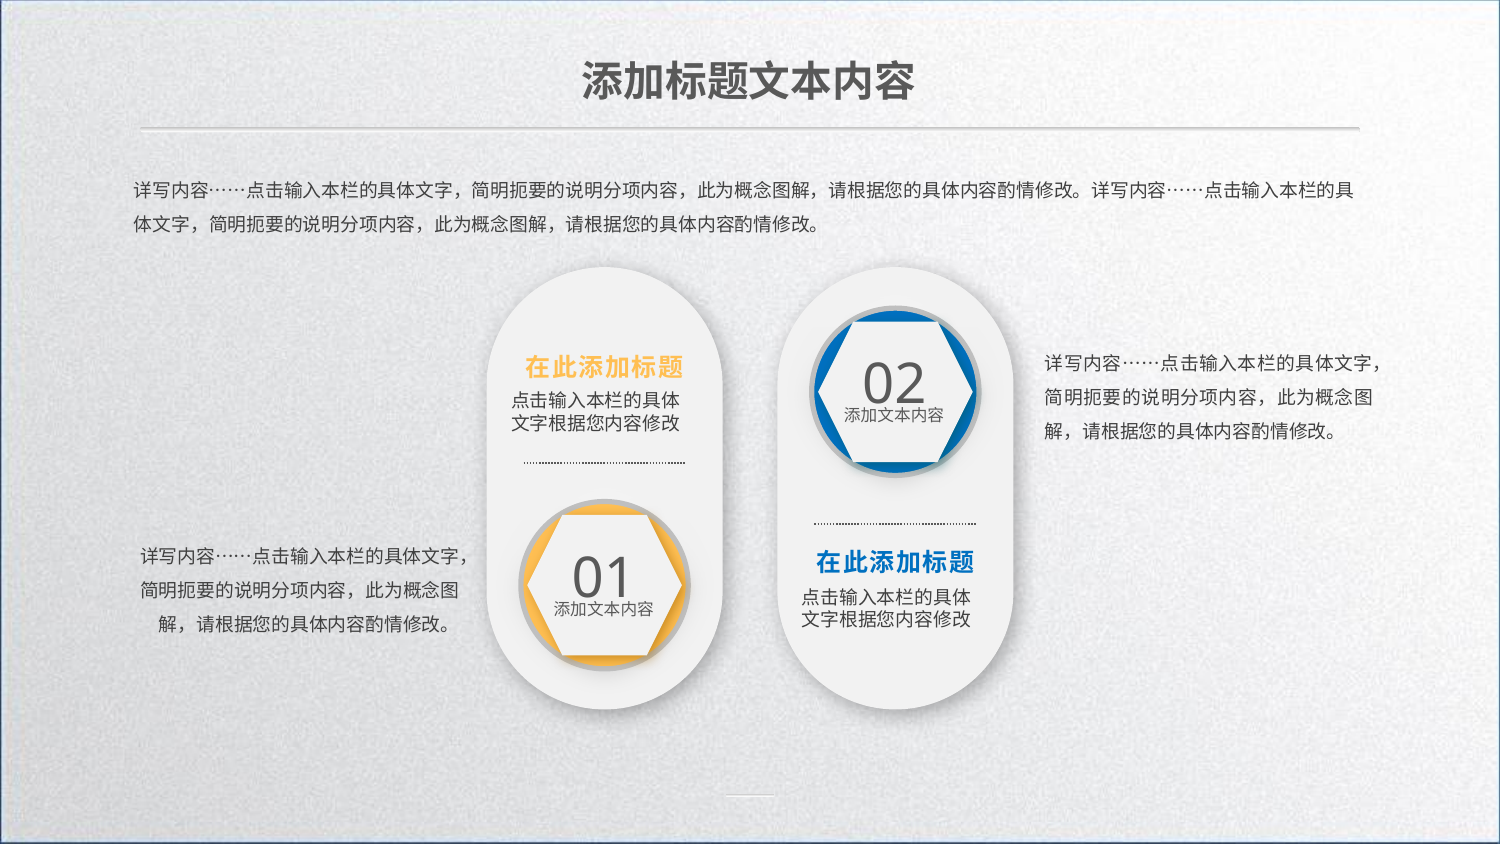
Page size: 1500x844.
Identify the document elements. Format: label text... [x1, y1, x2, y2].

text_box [778, 538, 1013, 639]
text_box [484, 448, 725, 474]
text_box 详写内容……点击输入本栏的具体文字，简明扼要的说明分项内容，此为概念图解，请根据您的具体内容酌情修改。详写内容……点击输入本栏的具体文字，简明扼要的说明分项内容，此为概念图解，请根据您的具体内容酌情修改。 [122, 162, 1374, 242]
text_box 详写内容……点击输入本栏的具体文字，简明扼要的说明分项内容，此为概念图解，请根据您的具体内容酌情修改。 [1033, 335, 1385, 448]
text_box [788, 647, 1002, 712]
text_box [816, 339, 973, 454]
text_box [488, 469, 721, 701]
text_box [779, 276, 1012, 508]
text_box 添加标题文本内容 [459, 49, 1038, 111]
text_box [525, 533, 682, 648]
text_box [849, 265, 941, 274]
text_box [775, 510, 1016, 540]
text_box 详写内容……点击输入本栏的具体文字，简明扼要的说明分项内容，此为概念图解，请根据您的具体内容酌情修改。 [119, 528, 471, 641]
picture [0, 0, 1500, 844]
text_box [487, 343, 722, 443]
text_box [492, 265, 717, 342]
